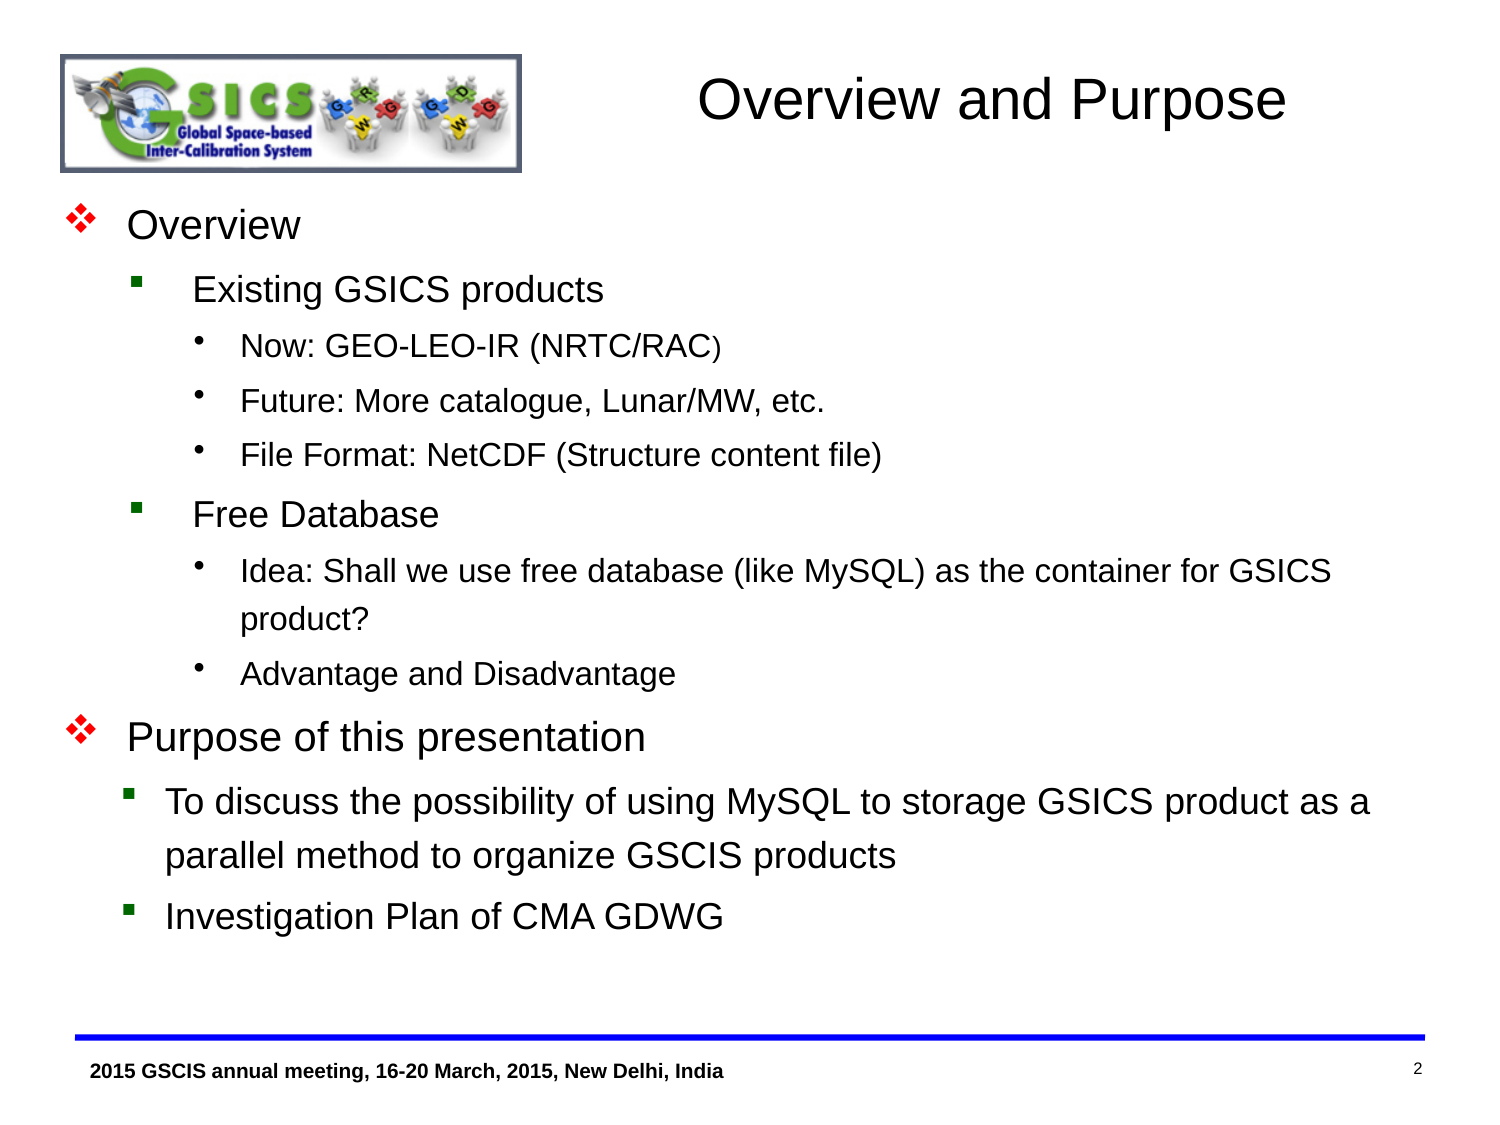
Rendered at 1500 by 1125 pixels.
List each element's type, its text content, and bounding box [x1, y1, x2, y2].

list Overview Existing GSICS products Now: GEO-LEO-IR (NRTC/RAC) Future: More catalogue, Lunar/MW, etc. File Format: NetCDF (Structure content file) Free Database Idea: Shall we use free database (like MySQL) as the container for GSICS product? Advantage and Disadvantage Purpose of this presentation To discuss the possibility of using MySQL to storage GSICS product as a parallel method to organize GSCIS products Investigation Plan of CMA GDWG [47, 180, 1459, 1049]
picture [60, 54, 522, 173]
title Overview and Purpose [528, 53, 1459, 180]
slide_number 2 [1087, 1049, 1438, 1104]
